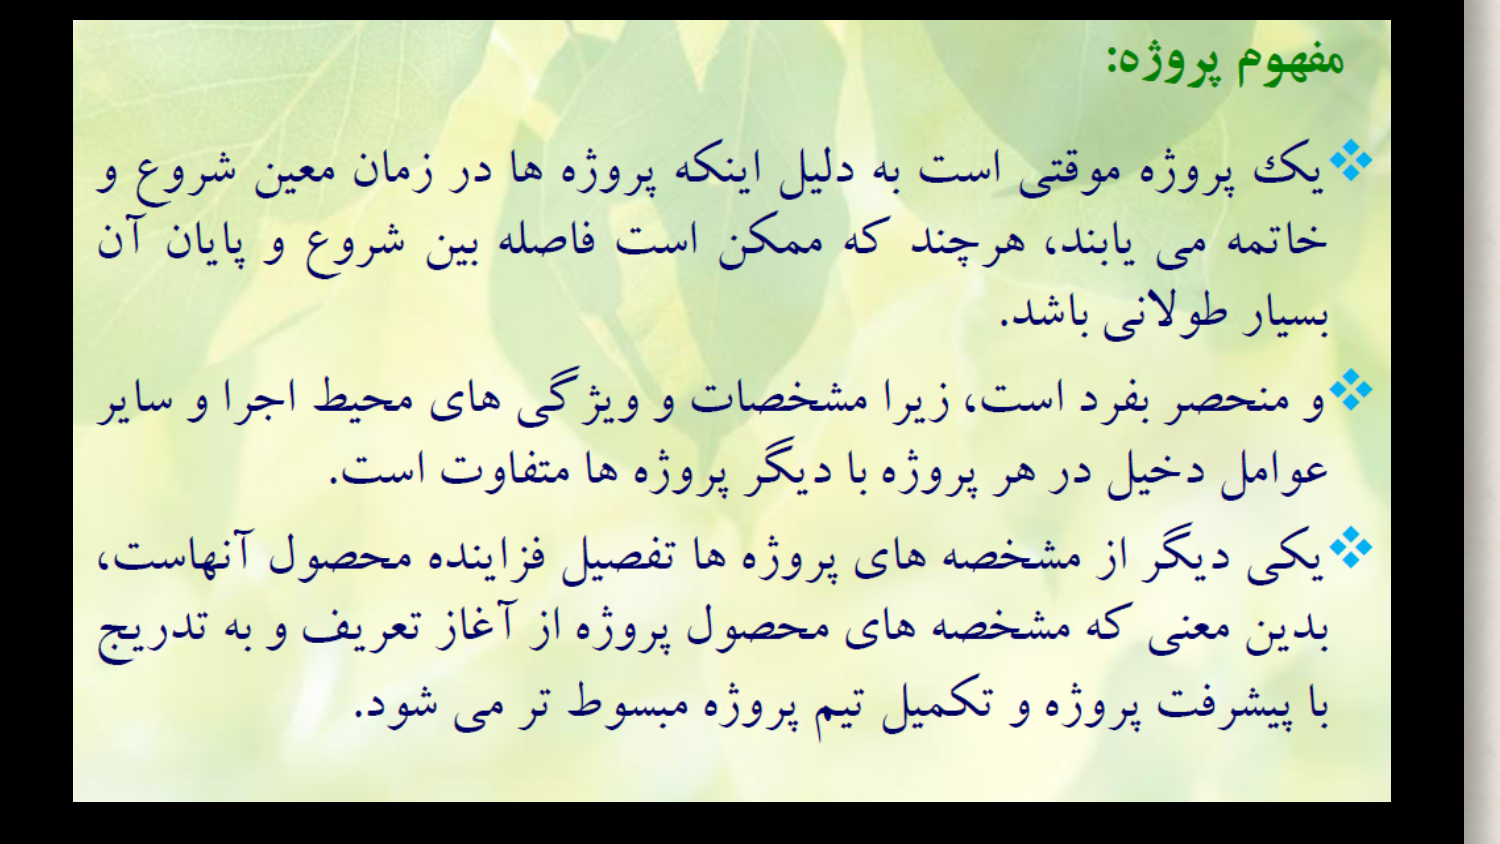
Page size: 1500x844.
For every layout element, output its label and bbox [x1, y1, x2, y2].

picture [1464, 757, 1470, 840]
list [72, 19, 1392, 803]
